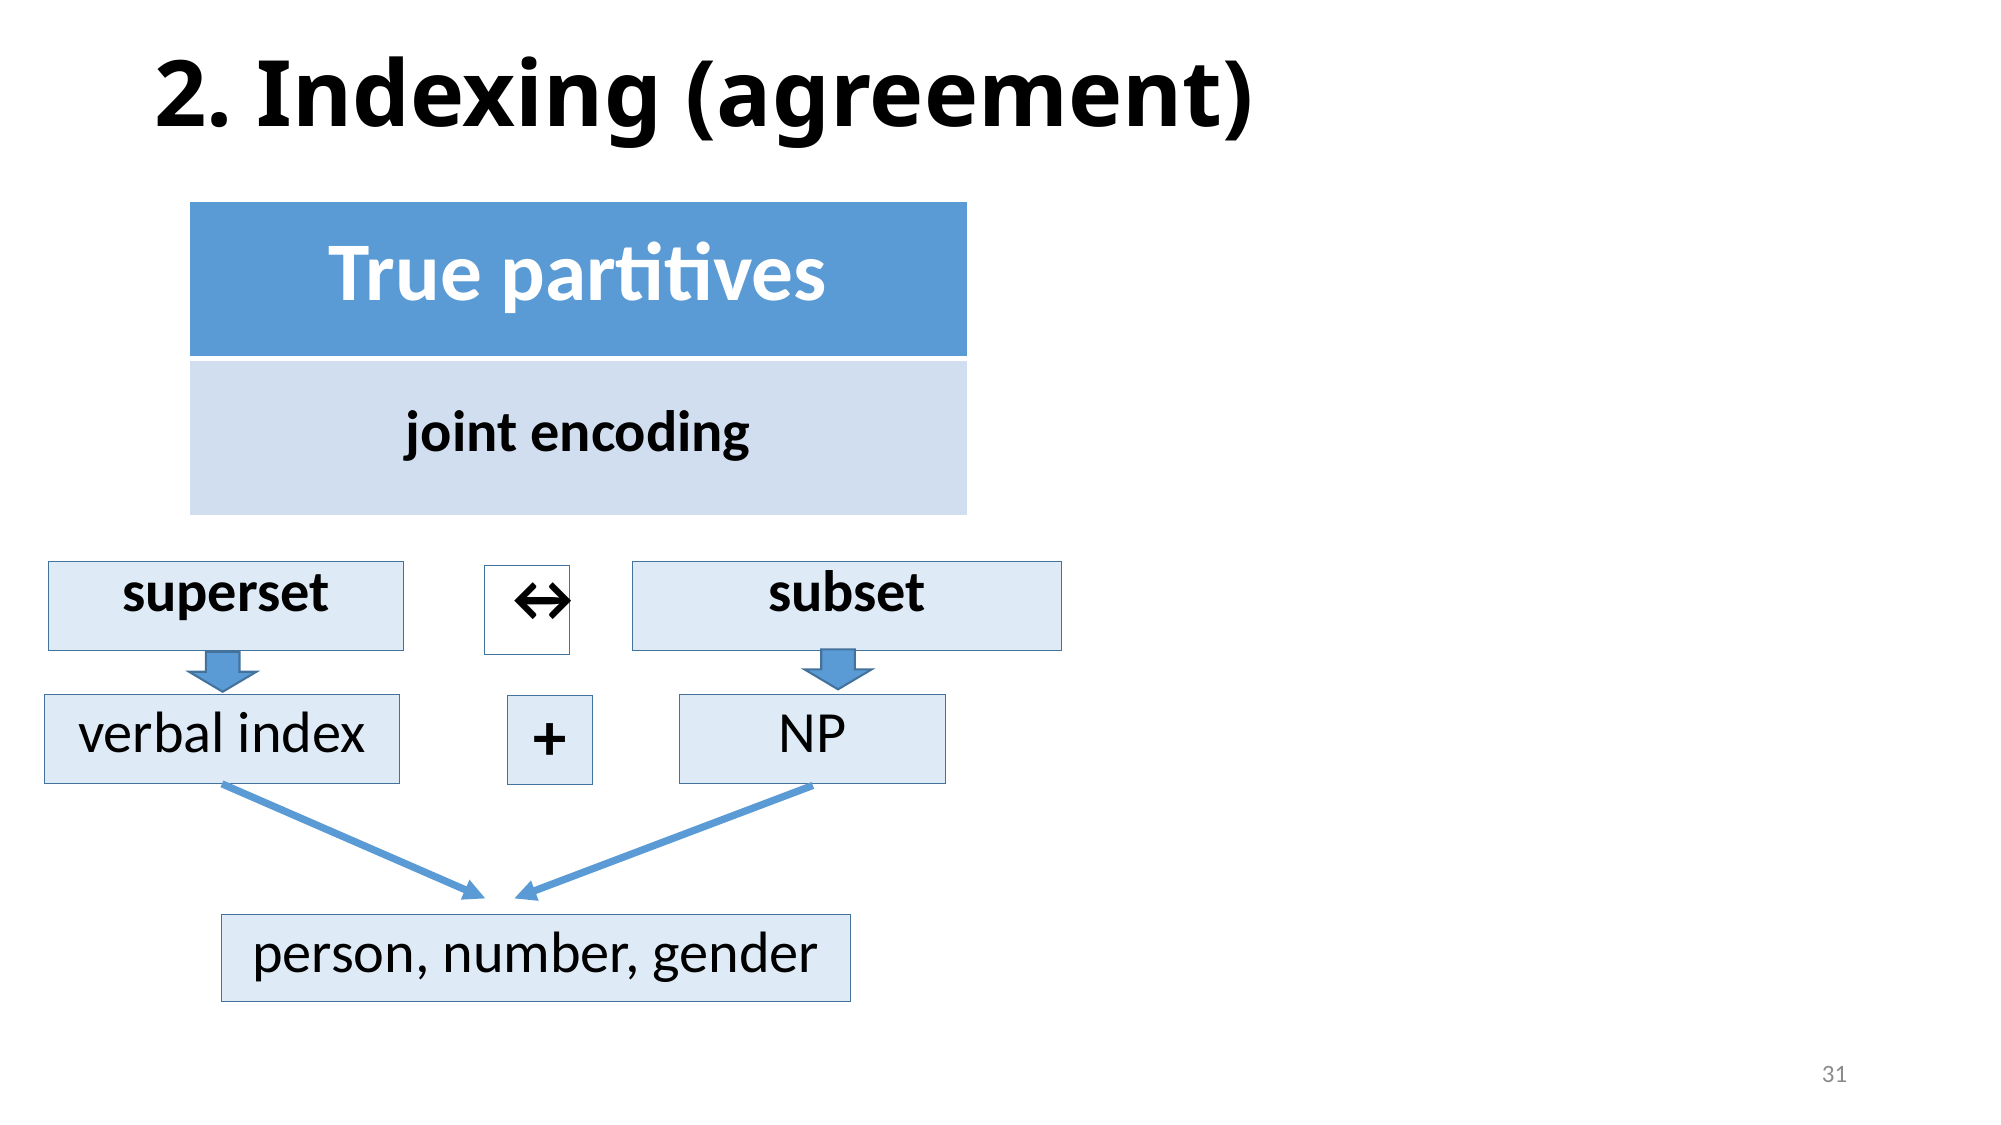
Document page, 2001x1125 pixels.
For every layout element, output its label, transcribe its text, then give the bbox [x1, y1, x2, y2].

title 2. Indexing (agreement) [139, 36, 1865, 158]
text_box [800, 648, 876, 691]
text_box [221, 783, 486, 899]
text_box NP [679, 694, 946, 784]
text_box + [507, 695, 593, 785]
table_header True partitives [190, 202, 967, 356]
text_box ↔ [484, 565, 570, 655]
text_box superset [48, 561, 404, 651]
text_box [185, 650, 261, 693]
slide_number 31 [1412, 1042, 1863, 1103]
text_box person, number, gender [221, 914, 851, 1002]
table_cell joint encoding [190, 361, 967, 515]
text_box subset [632, 561, 1062, 651]
text_box verbal index [44, 694, 400, 784]
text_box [514, 785, 813, 899]
